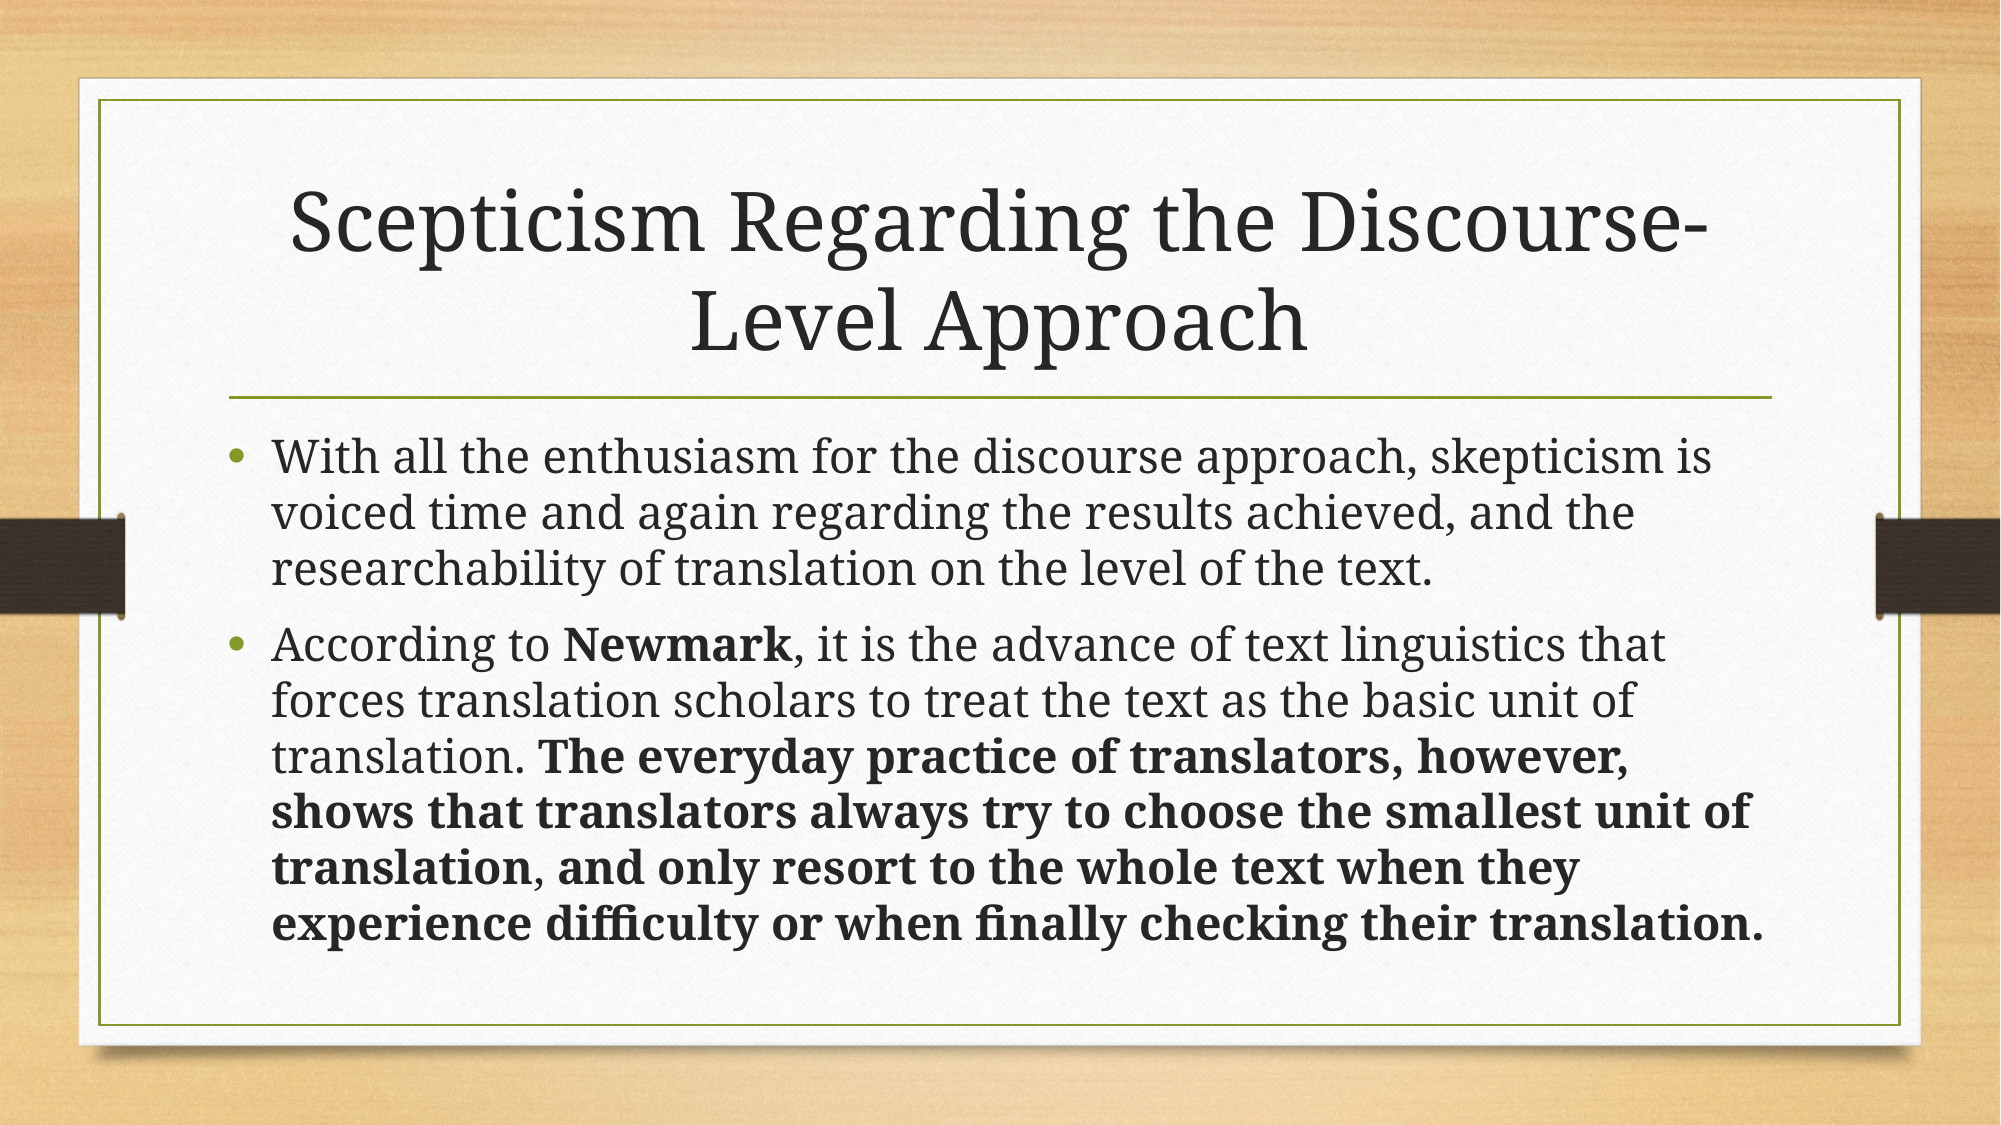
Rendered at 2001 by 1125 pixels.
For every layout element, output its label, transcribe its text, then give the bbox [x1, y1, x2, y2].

picture [0, 0, 2001, 1125]
title Scepticism Regarding the Discourse-Level Approach [212, 161, 1788, 375]
list With all the enthusiasm for the discourse approach, skepticism is voiced time and again regarding the results achieved, and the researchability of translation on the level of the text. According to Newmark, it is the advance of text linguistics that forces translation scholars to treat the text as the basic unit of translation. The everyday practice of translators, however, shows that translators always try to choose the smallest unit of translation, and only resort to the whole text when they experience difficulty or when finally checking their translation. [212, 419, 1788, 964]
